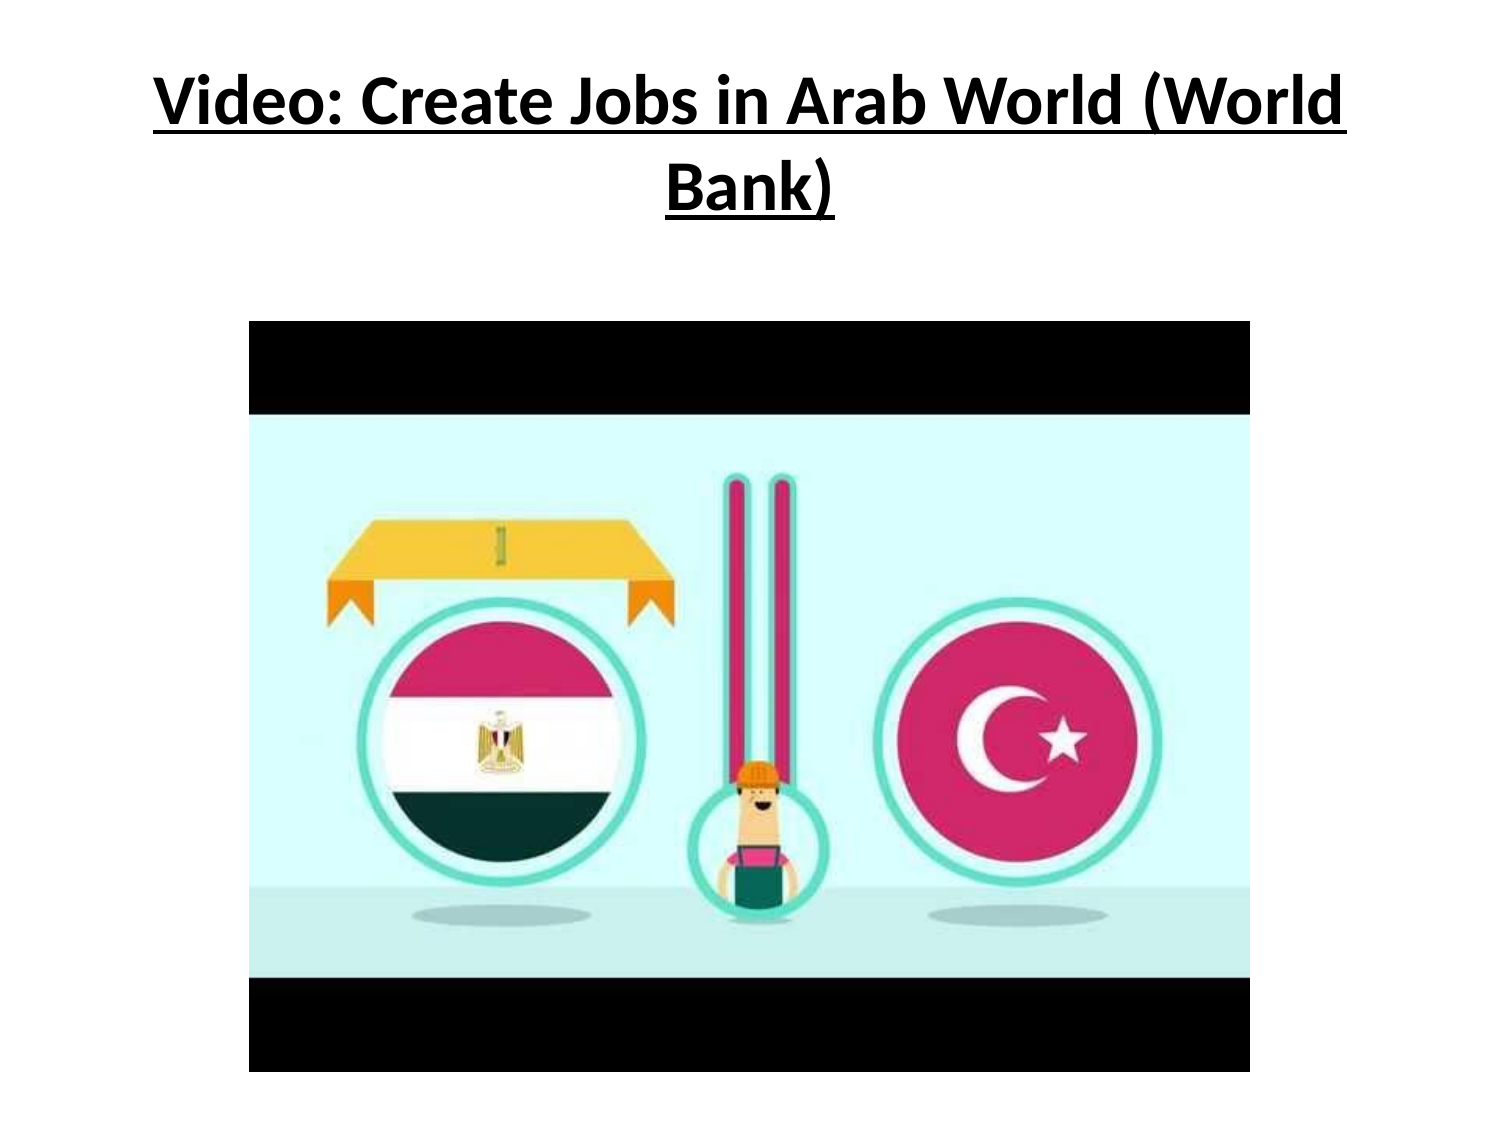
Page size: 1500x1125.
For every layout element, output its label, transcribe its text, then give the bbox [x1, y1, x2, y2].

title Video: Create Jobs in Arab World (World Bank) [75, 45, 1425, 233]
picture [249, 321, 1251, 1072]
